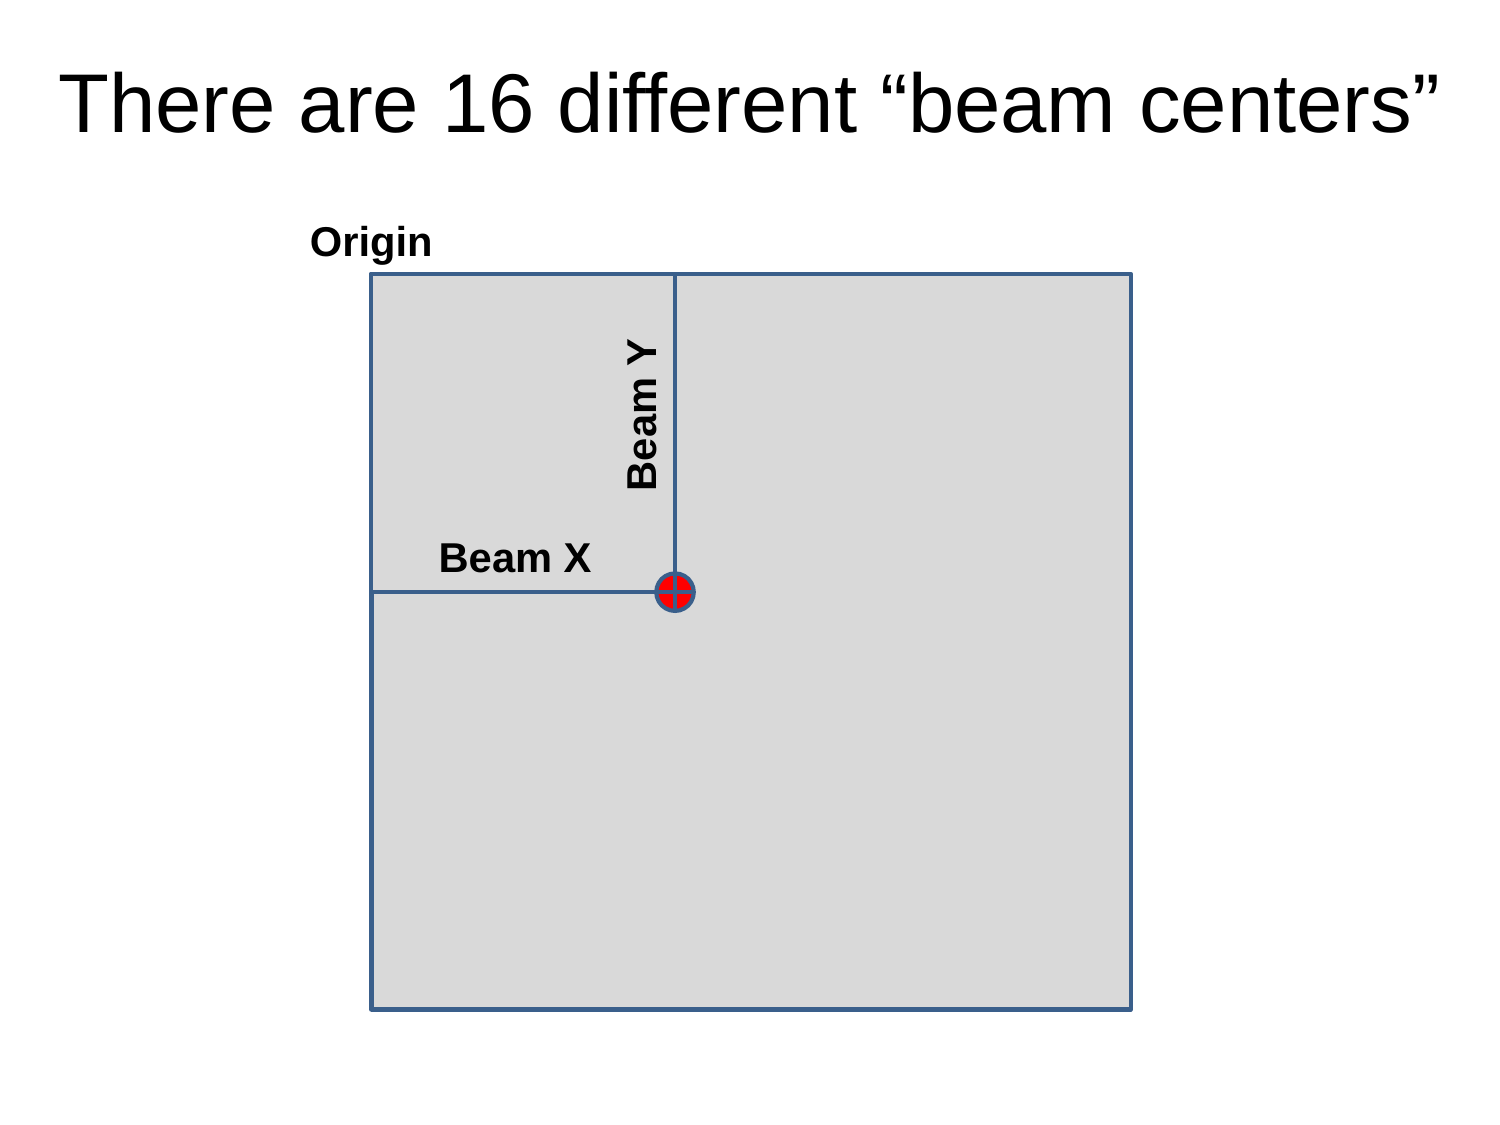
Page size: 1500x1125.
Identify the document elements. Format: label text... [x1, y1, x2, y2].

text_box [369, 272, 1133, 1012]
text_box [654, 571, 696, 614]
text_box Beam X [423, 523, 607, 589]
text_box Beam Y [606, 324, 672, 506]
title There are 16 different “beam centers” [0, 0, 1500, 198]
text_box [369, 272, 677, 594]
text_box Origin [295, 207, 448, 272]
